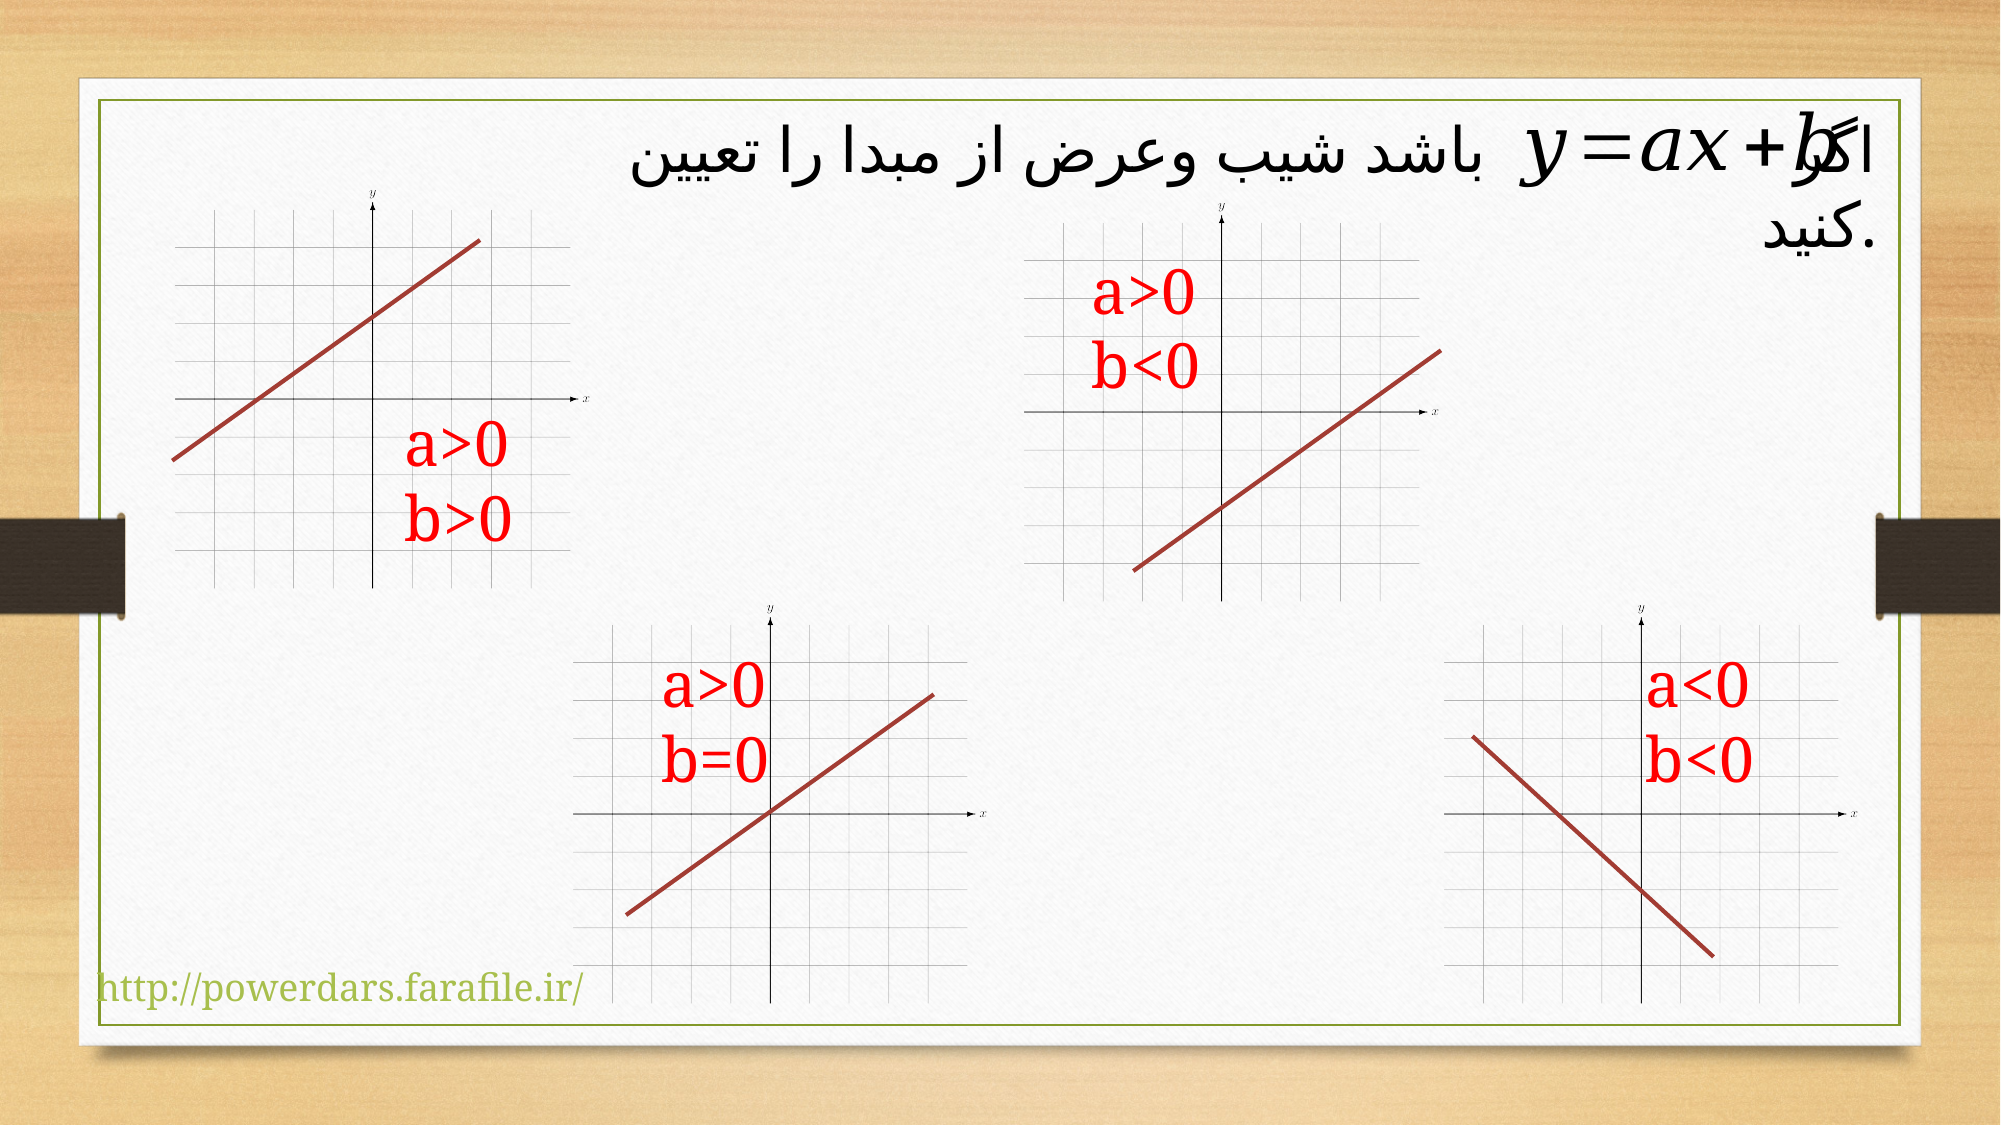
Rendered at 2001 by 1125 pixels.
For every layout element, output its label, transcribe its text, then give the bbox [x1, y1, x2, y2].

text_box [171, 239, 481, 461]
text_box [1472, 735, 1714, 958]
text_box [1133, 350, 1442, 572]
text_box http://powerdars.farafile.ir/ [81, 956, 599, 1023]
picture [0, 0, 2001, 1125]
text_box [625, 694, 935, 916]
text_box اگر باشد شیب وعرض از مبدا را تعیین کنید. [569, 102, 1893, 268]
